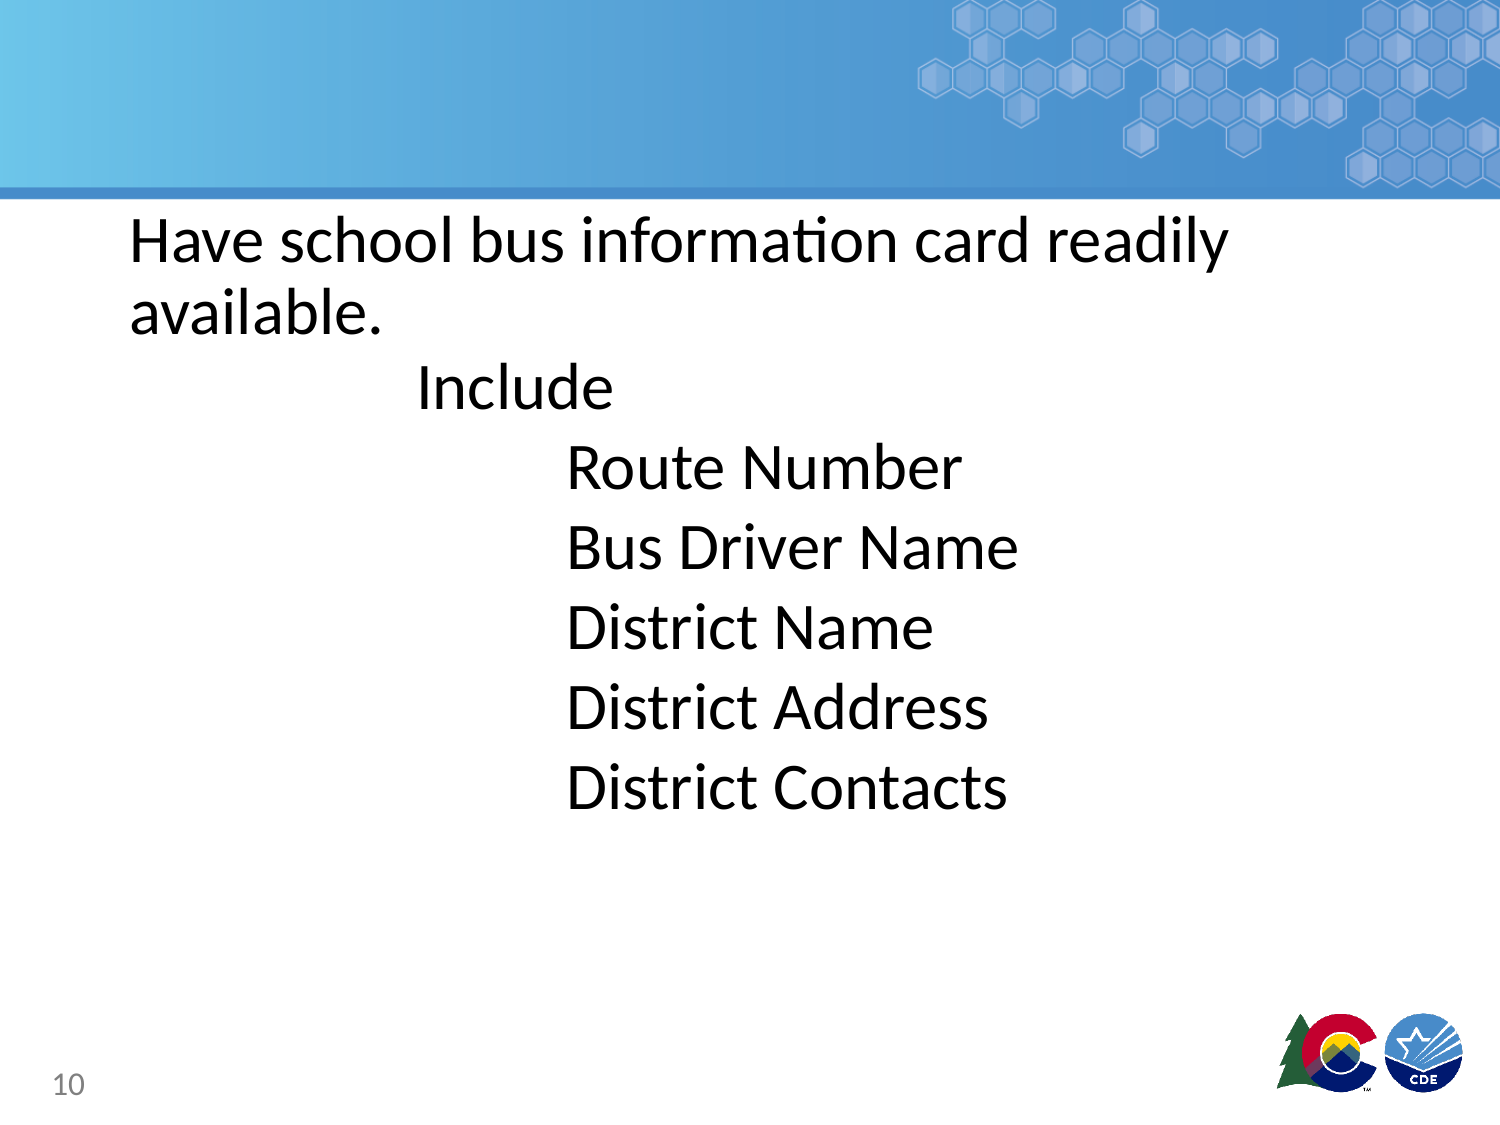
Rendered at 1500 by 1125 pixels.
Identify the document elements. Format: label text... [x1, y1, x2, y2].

list Have school bus information card readily available. [129, 204, 1424, 967]
text_box Include Route Number Bus Driver Name District Name District Address District Contacts [401, 335, 1152, 831]
picture [0, 0, 1500, 200]
picture [1275, 1012, 1463, 1093]
slide_number 10 [36, 1054, 375, 1115]
